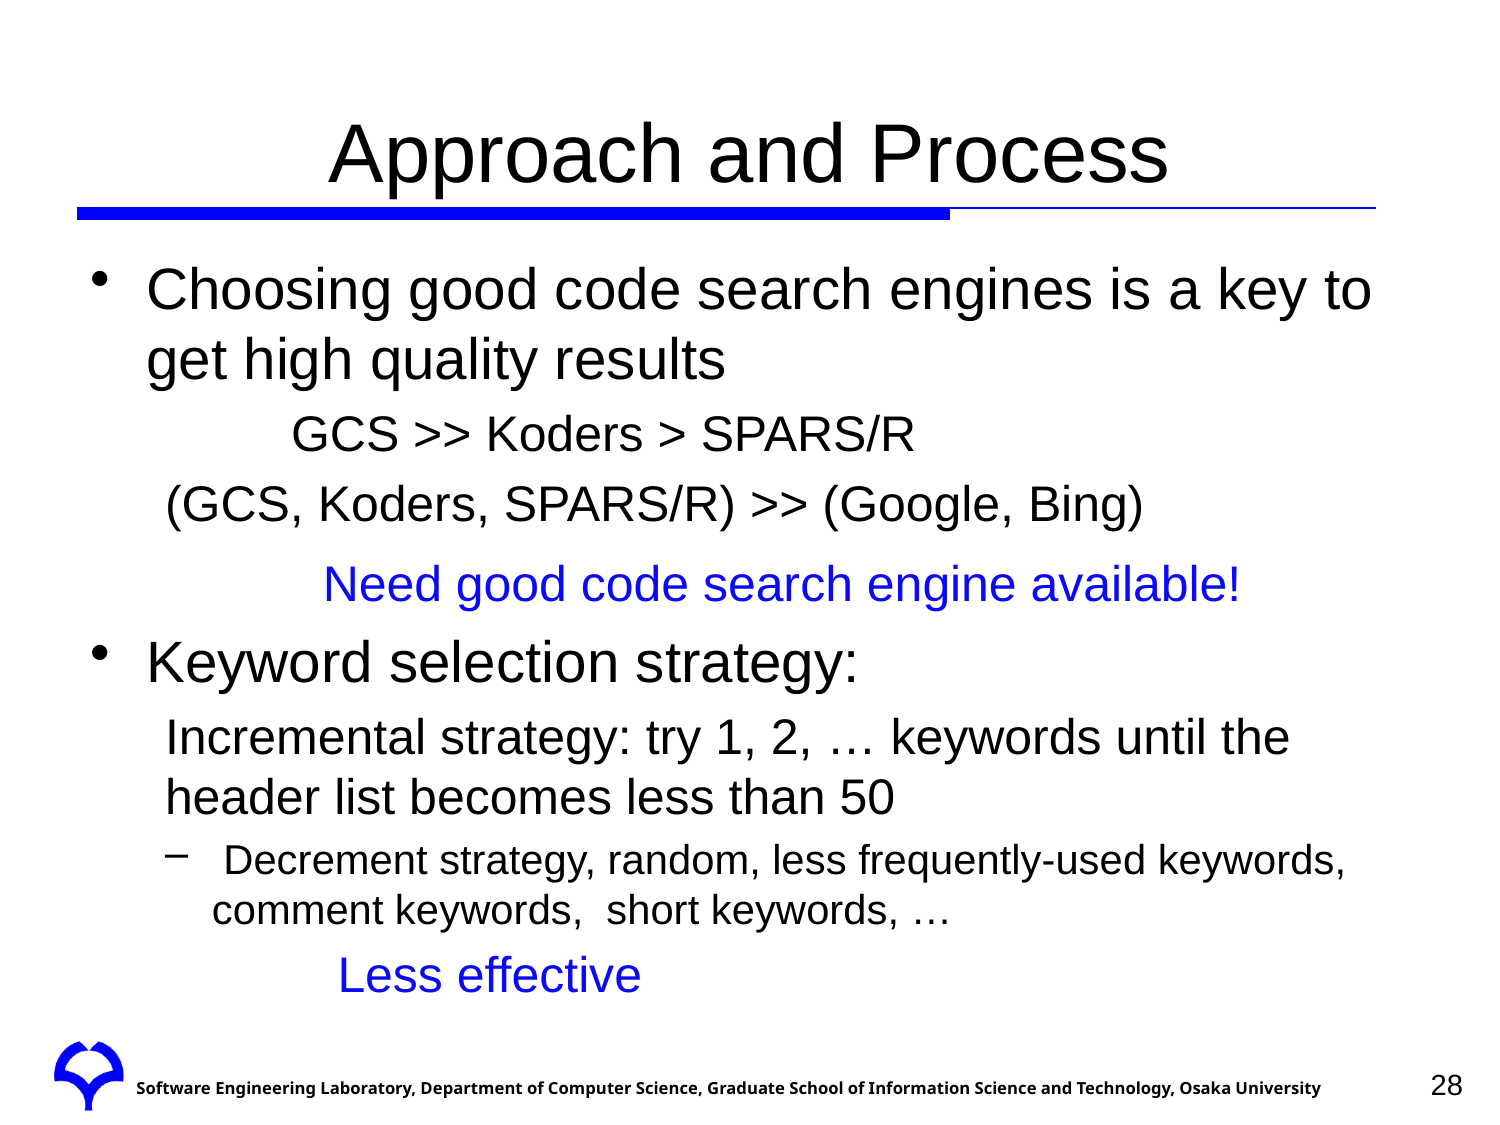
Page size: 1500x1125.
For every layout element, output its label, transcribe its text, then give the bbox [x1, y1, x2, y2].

slide_number 28 [1128, 1058, 1478, 1094]
title Approach and Process [75, 90, 1425, 209]
list Choosing good code search engines is a key to get high quality results GCS >> Koders > SPARS/R (GCS, Koders, SPARS/R) >> (Google, Bing) Need good code search engine available! Keyword selection strategy: Incremental strategy: try 1, 2, … keywords until the header list becomes less than 50 Decrement strategy, random, less frequently-used keywords, comment keywords, short keywords, … Less effective [75, 243, 1425, 1005]
picture [53, 1040, 124, 1111]
